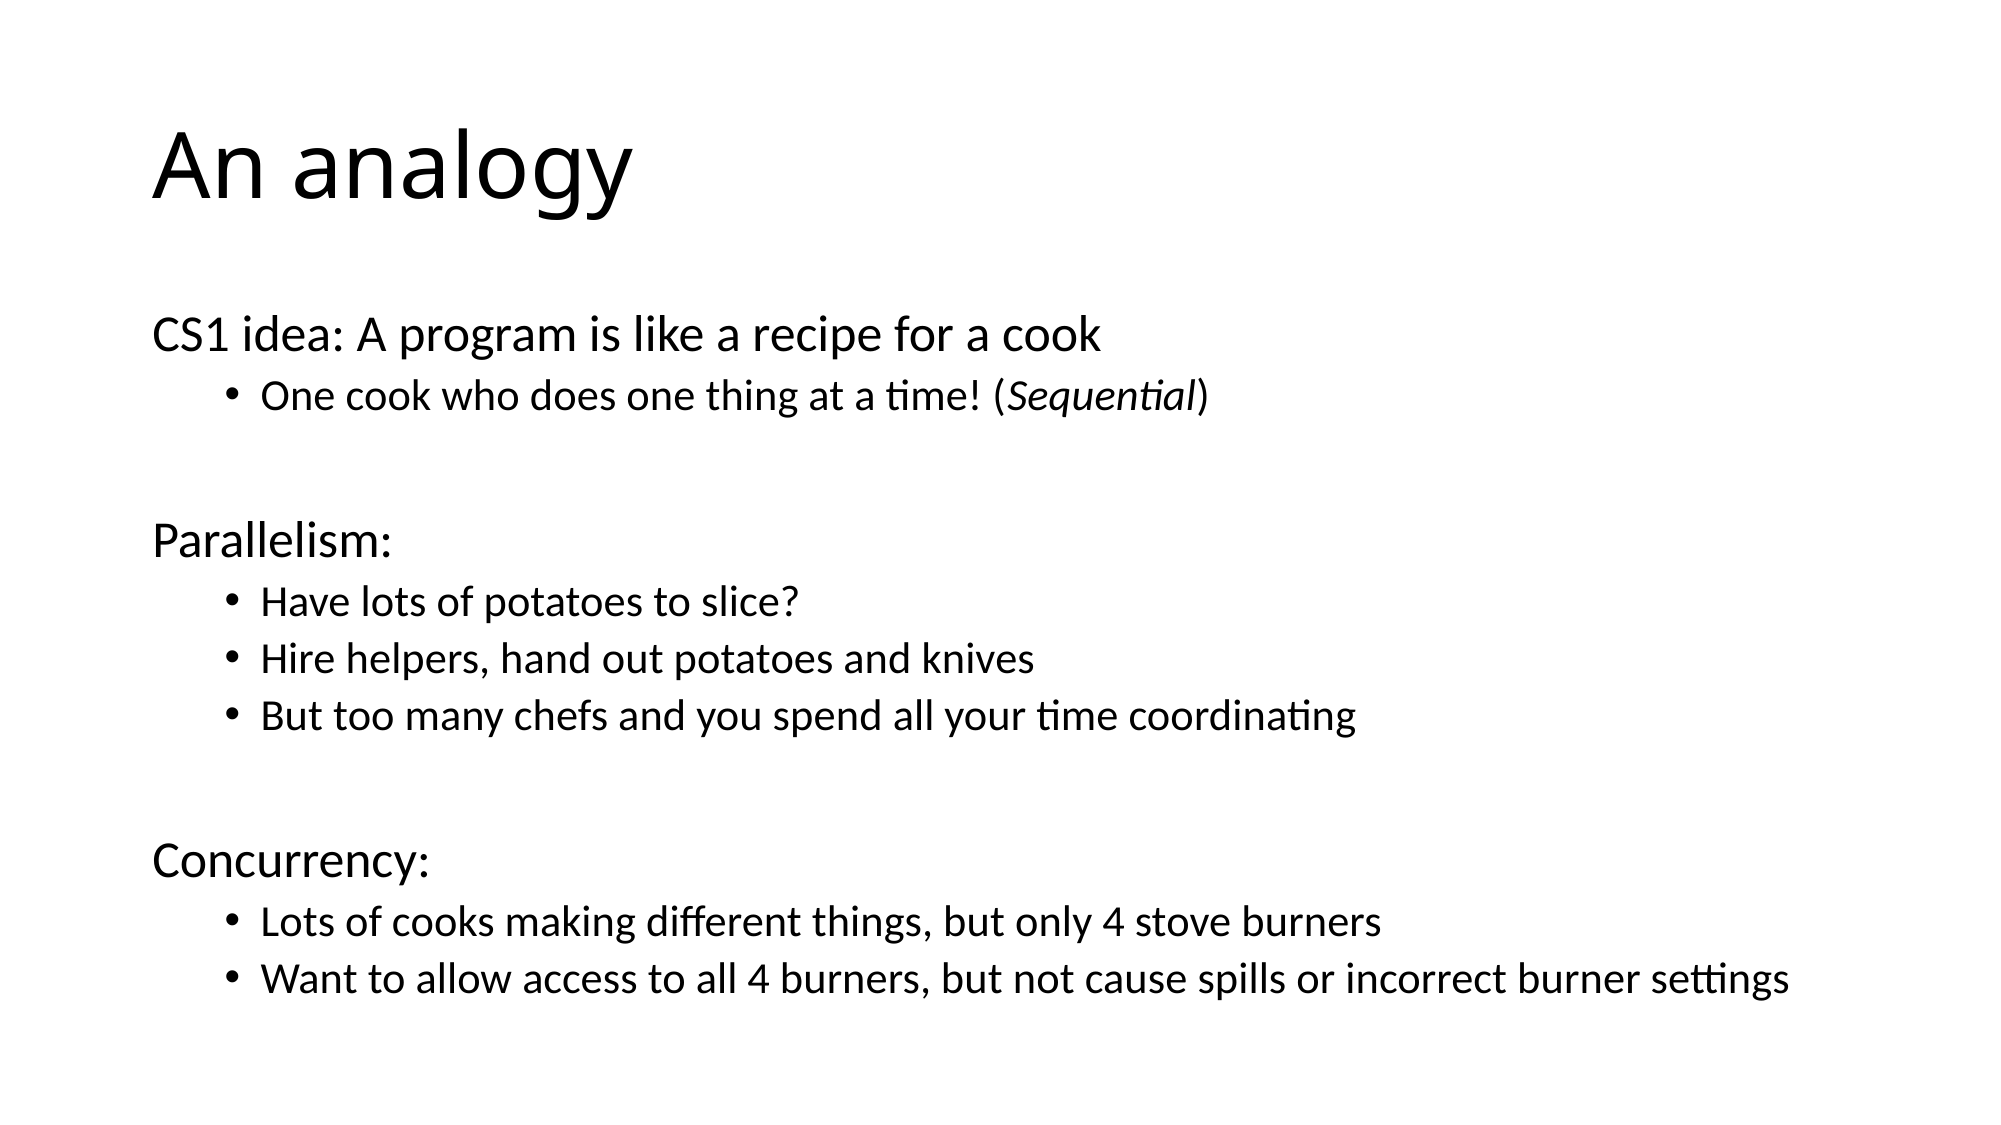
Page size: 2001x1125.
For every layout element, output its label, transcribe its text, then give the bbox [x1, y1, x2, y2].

title An analogy [137, 59, 1863, 278]
list CS1 idea: A program is like a recipe for a cook One cook who does one thing at a time! (Sequential) Parallelism: Have lots of potatoes to slice? Hire helpers, hand out potatoes and knives But too many chefs and you spend all your time coordinating Concurrency: Lots of cooks making different things, but only 4 stove burners Want to allow access to all 4 burners, but not cause spills or incorrect burner settings [137, 299, 1863, 1014]
